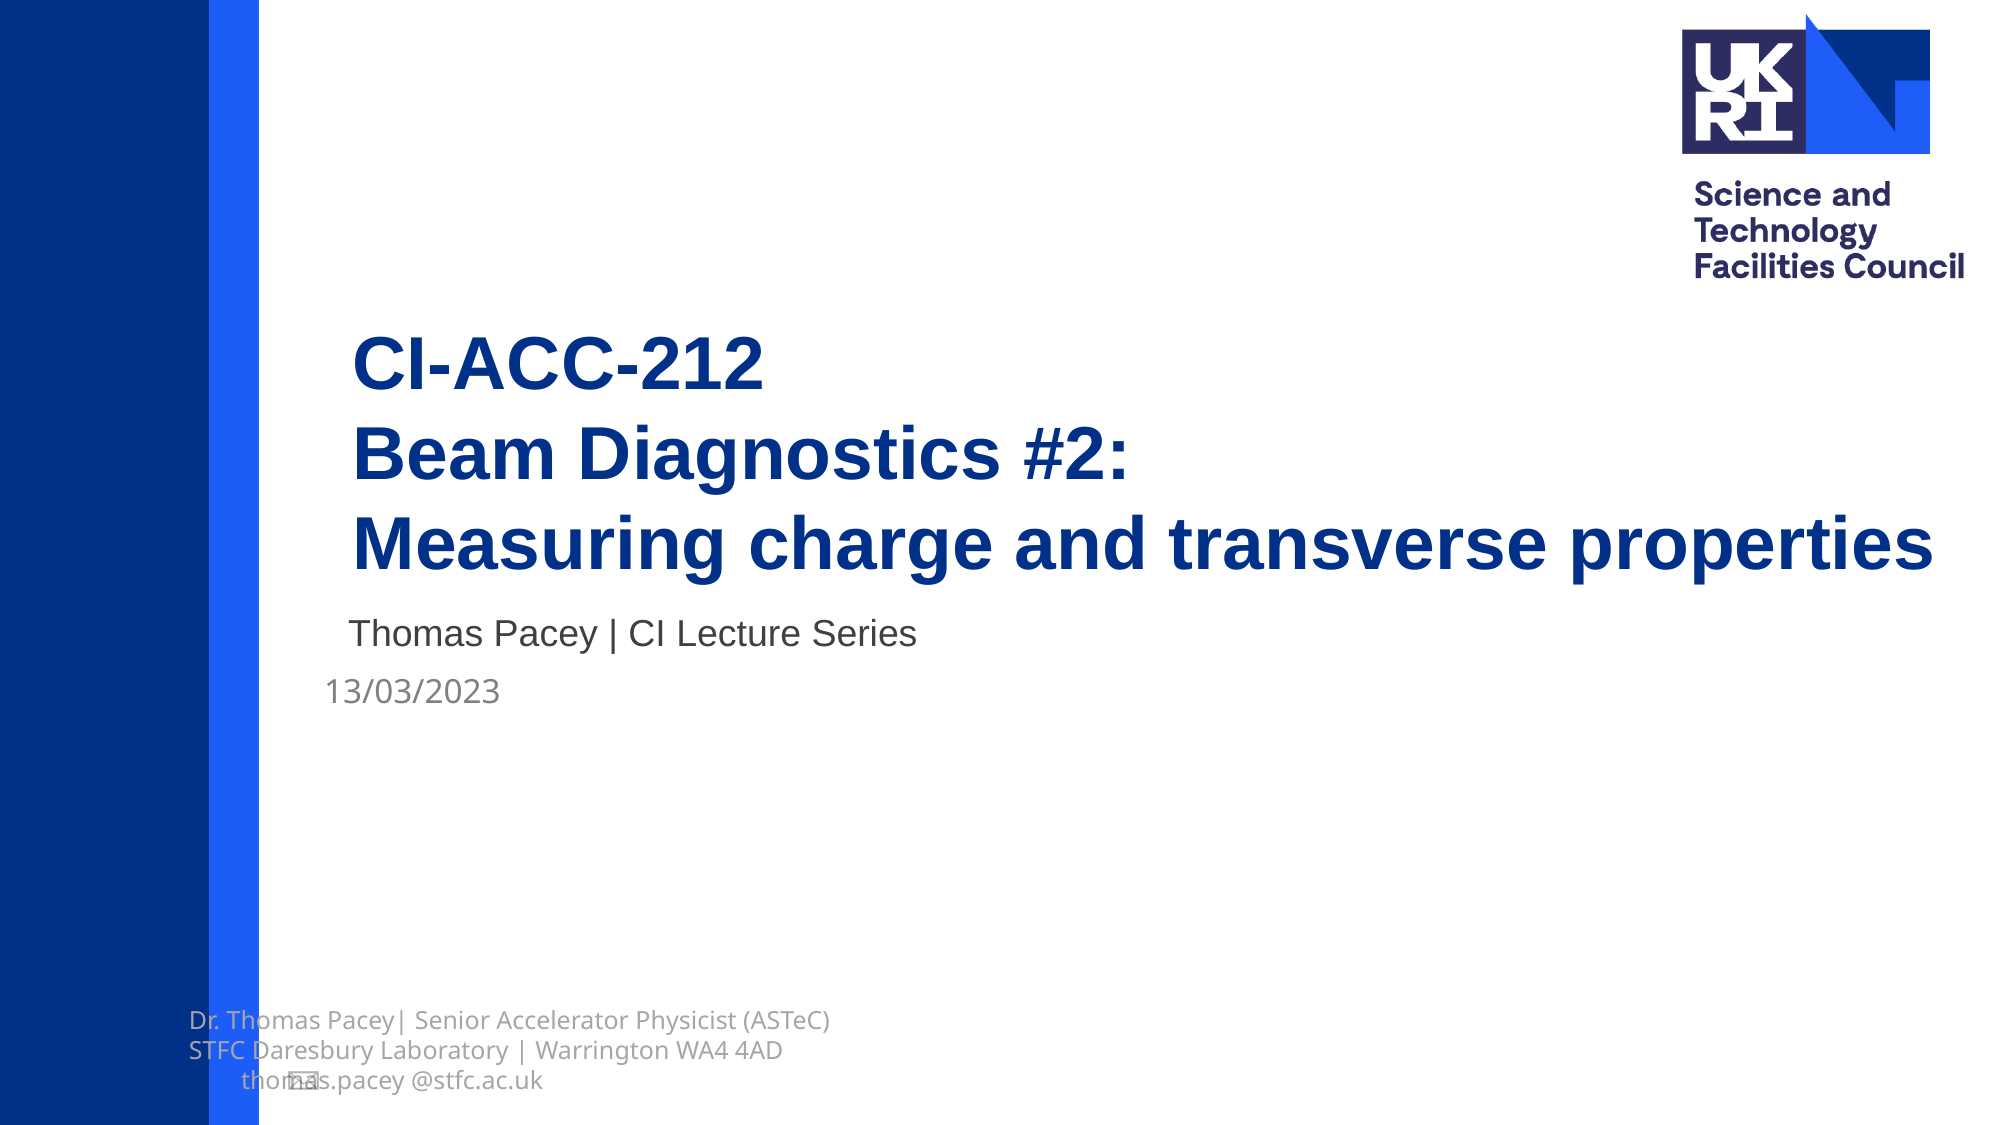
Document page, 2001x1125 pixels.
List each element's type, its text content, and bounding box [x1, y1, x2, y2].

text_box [271, 997, 748, 1104]
text_box [0, 0, 208, 1125]
text_box CI-ACC-212 Beam Diagnostics #2: Measuring charge and transverse properties [337, 306, 1952, 592]
text_box [208, 0, 260, 1125]
text_box Thomas Pacey | CI Lecture Series [333, 601, 933, 662]
text_box 13/03/2023 [309, 662, 516, 718]
picture [1681, 13, 2000, 279]
